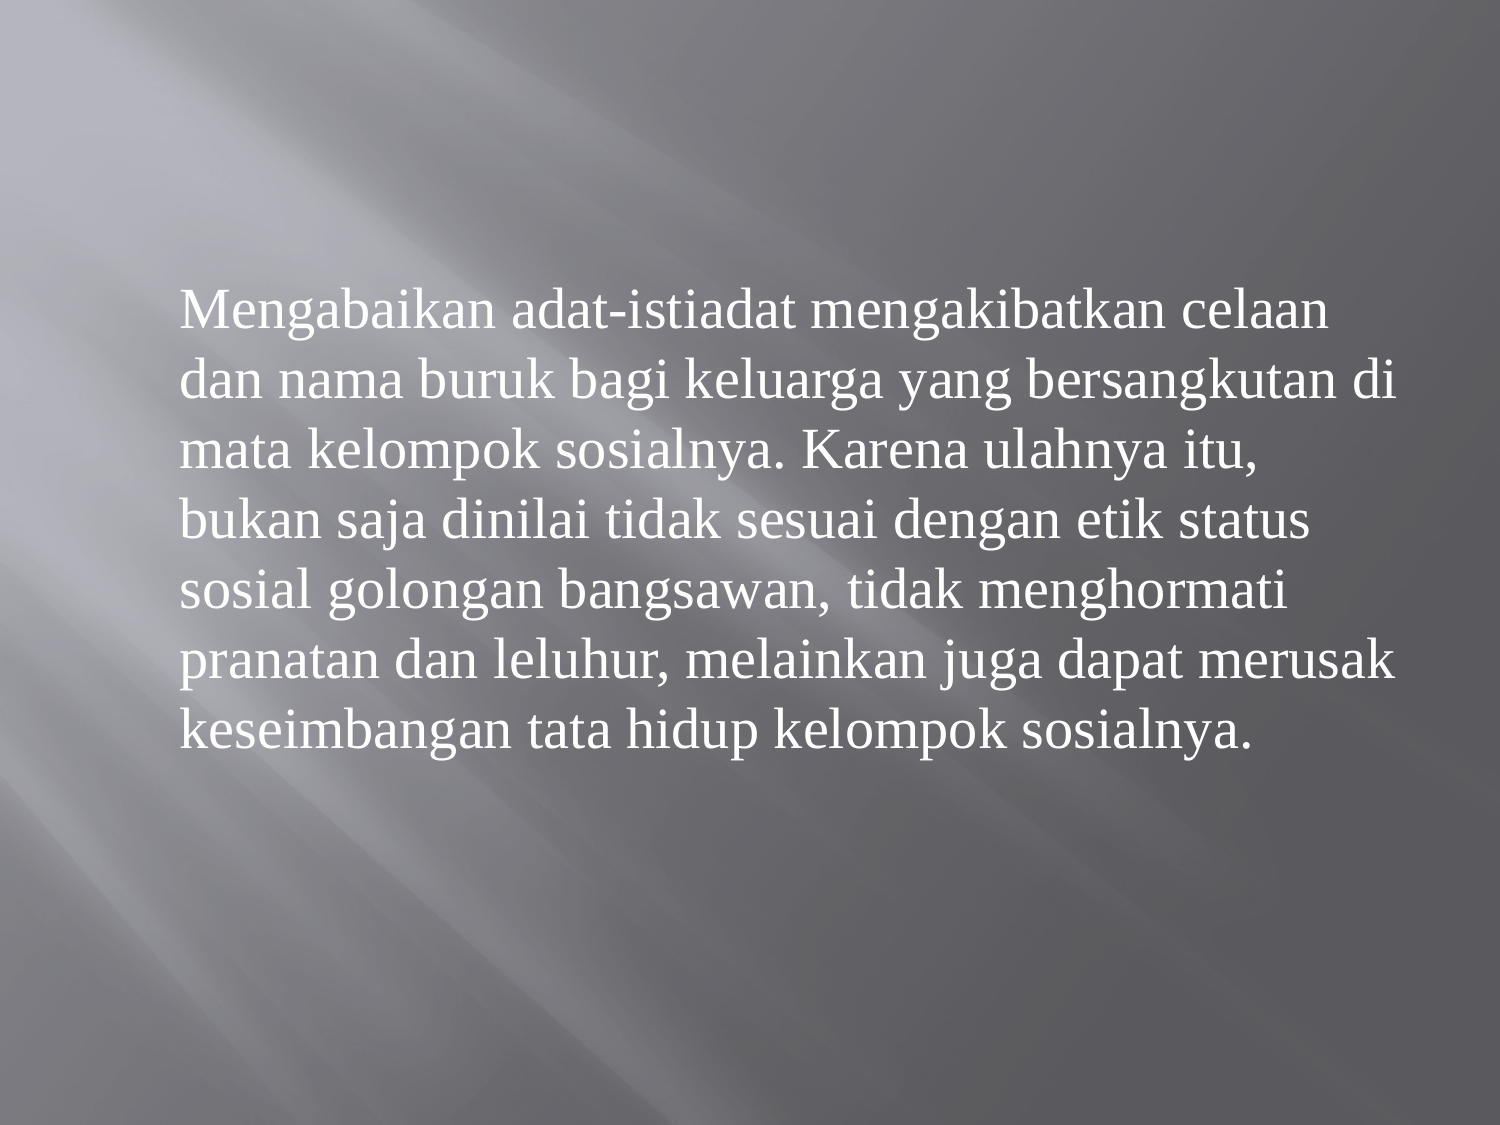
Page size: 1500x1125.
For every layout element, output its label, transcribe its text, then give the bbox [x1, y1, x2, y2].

list Mengabaikan adat-istiadat mengakibatkan celaan dan nama buruk bagi keluarga yang bersangkutan di mata kelompok sosialnya. Karena ulahnya itu, bukan saja dinilai tidak sesuai dengan etik status sosial golongan bangsawan, tidak menghormati pranatan dan leluhur, melainkan juga dapat merusak keseimbangan tata hidup kelompok sosialnya. [75, 262, 1425, 1035]
